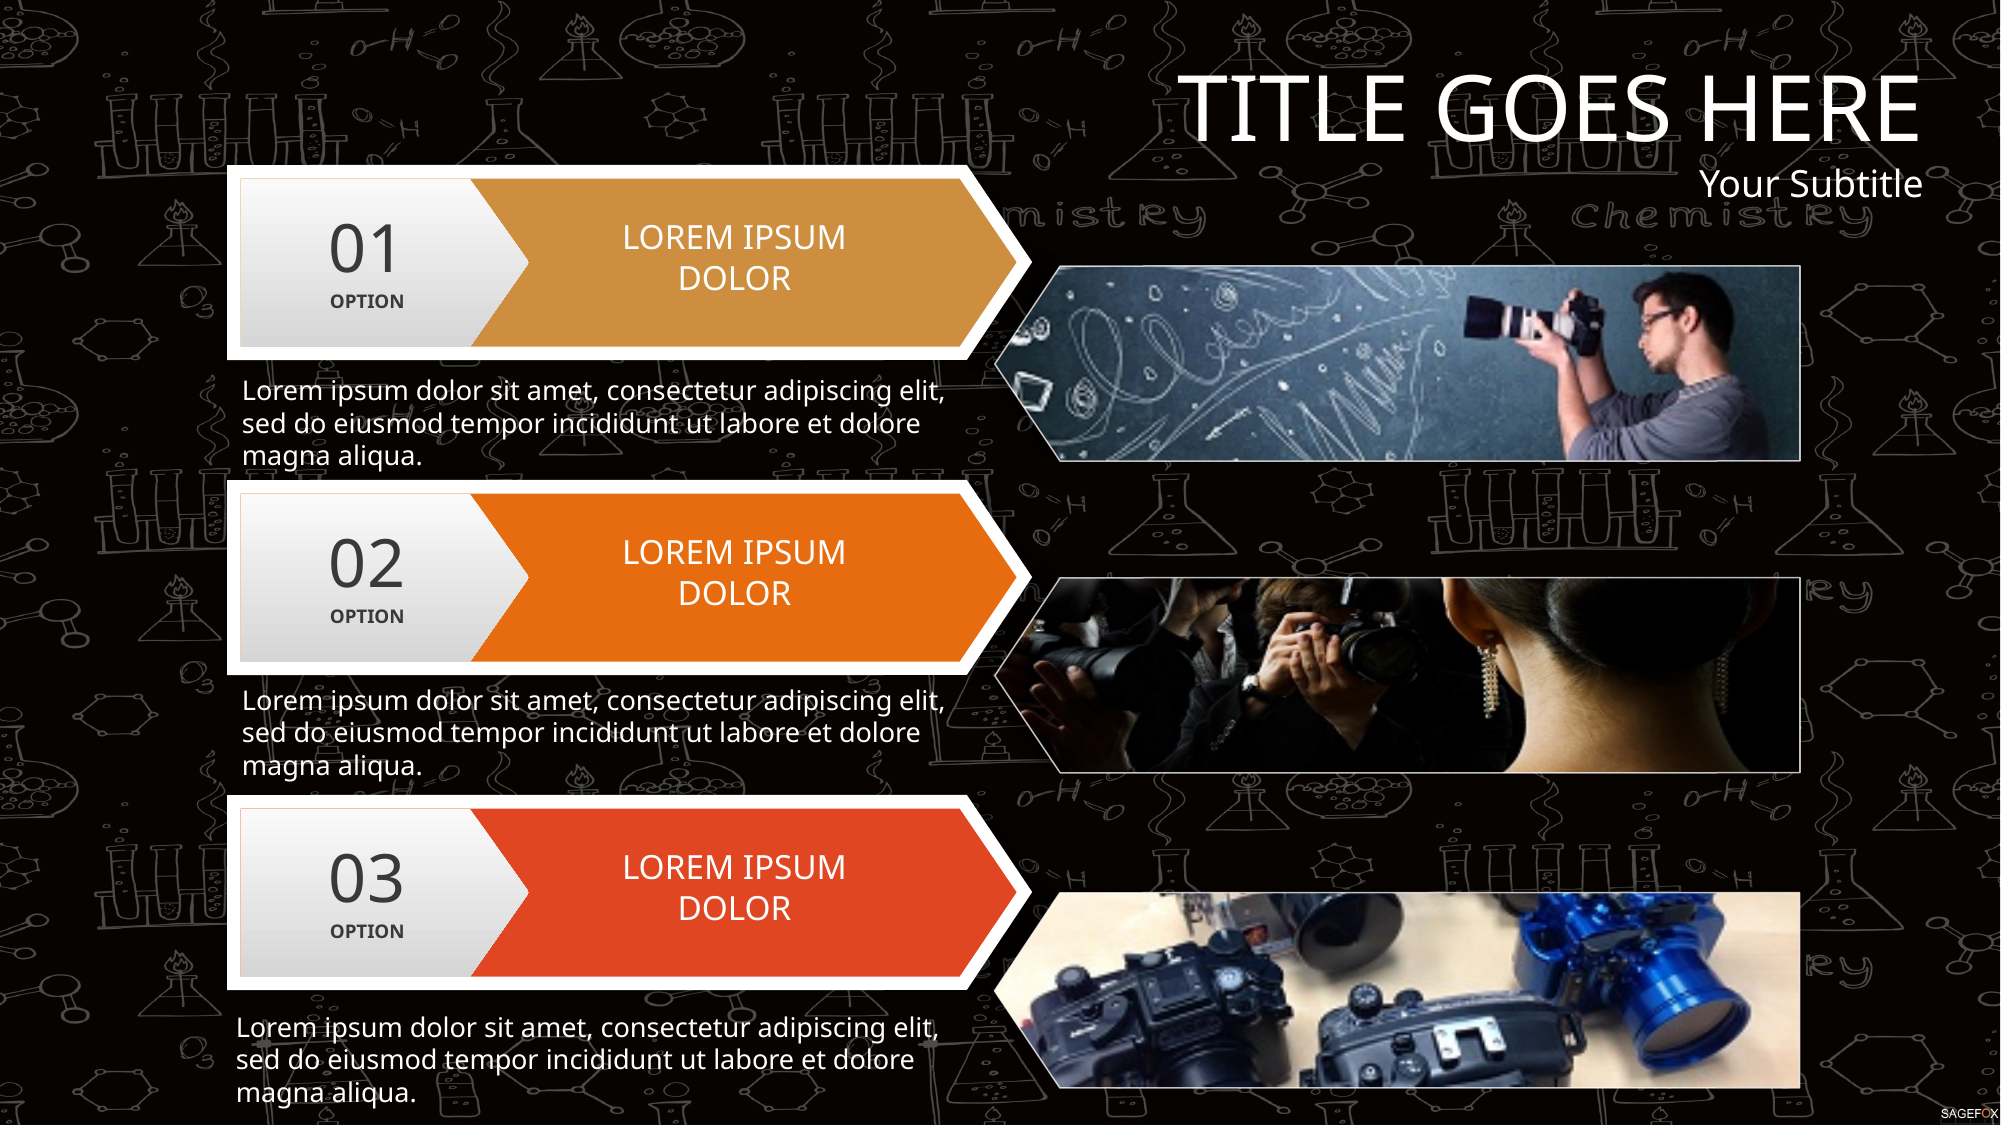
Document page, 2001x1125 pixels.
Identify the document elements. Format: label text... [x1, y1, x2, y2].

picture [0, 0, 2001, 1125]
text_box TITLE GOES HERE Your Subtitle [1035, 42, 1939, 212]
text_box Lorem ipsum dolor sit amet, consectetur adipiscing elit, sed do eiusmod tempor incididunt ut labore et dolore magna aliqua. [227, 676, 977, 788]
text_box [994, 892, 1800, 1088]
text_box Lorem ipsum dolor sit amet, consectetur adipiscing elit, sed do eiusmod tempor incididunt ut labore et dolore magna aliqua. [227, 366, 977, 479]
text_box [995, 577, 1801, 773]
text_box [226, 164, 1033, 361]
text_box Lorem ipsum dolor sit amet, consectetur adipiscing elit, sed do eiusmod tempor incididunt ut labore et dolore magna aliqua. [221, 1002, 972, 1116]
text_box [994, 265, 1801, 462]
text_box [226, 479, 1033, 676]
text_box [226, 794, 1033, 991]
